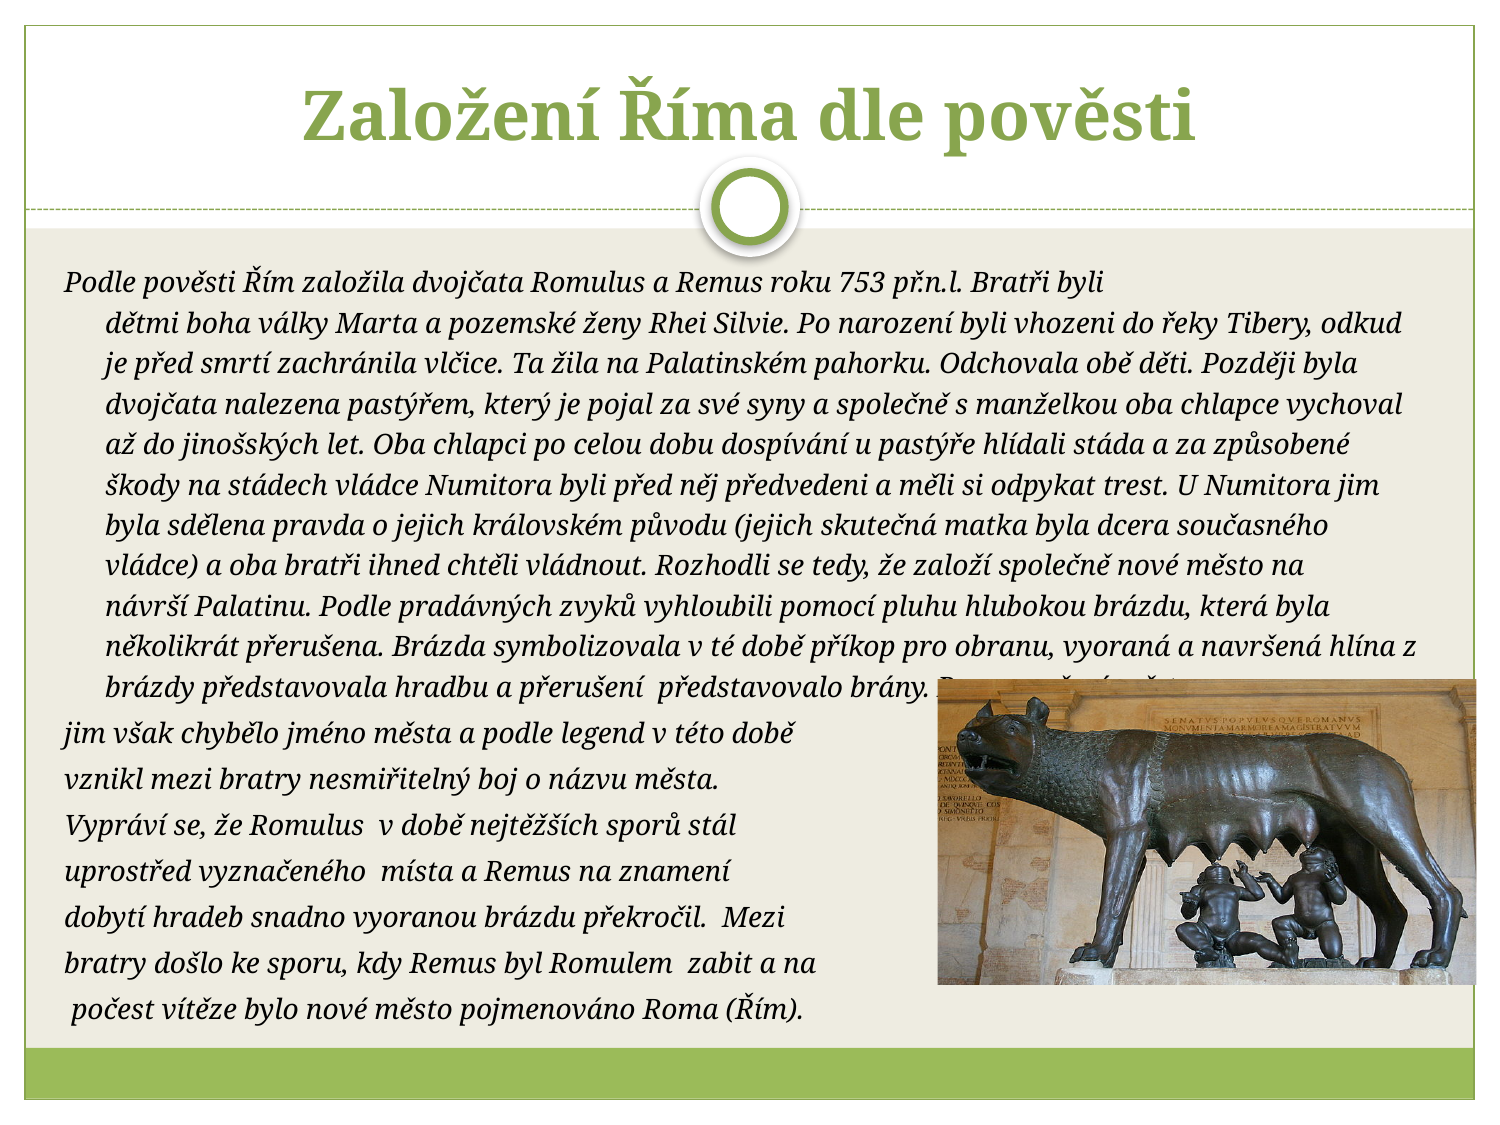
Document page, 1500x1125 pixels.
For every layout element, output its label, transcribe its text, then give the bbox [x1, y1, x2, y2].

list Podle pověsti Řím založila dvojčata Romulus a Remus roku 753 př.n.l. Bratři byli dětmi boha války Marta a pozemské ženy Rhei Silvie. Po narození byli vhozeni do řeky Tibery, odkud je před smrtí zachránila vlčice. Ta žila na Palatinském pahorku. Odchovala obě děti. Později byla dvojčata nalezena pastýřem, který je pojal za své syny a společně s manželkou oba chlapce vychoval až do jinošských let. Oba chlapci po celou dobu dospívání u pastýře hlídali stáda a za způsobené škody na stádech vládce Numitora byli před něj předvedeni a měli si odpykat trest. U Numitora jim byla sdělena pravda o jejich královském původu (jejich skutečná matka byla dcera současného vládce) a oba bratři ihned chtěli vládnout. Rozhodli se tedy, že založí společně nové město na návrší Palatinu. Podle pradávných zvyků vyhloubili pomocí pluhu hlubokou brázdu, která byla několikrát přerušena. Brázda symbolizovala v té době příkop pro obranu, vyoraná a navršená hlína z brázdy představovala hradbu a přerušení představovalo brány. Po vyznačení města jim však chybělo jméno města a podle legend v této době vznikl mezi bratry nesmiřitelný boj o názvu města. Vypráví se, že Romulus v době nejtěžších sporů stál uprostřed vyznačeného místa a Remus na znamení dobytí hradeb snadno vyoranou brázdu překročil. Mezi bratry došlo ke sporu, kdy Remus byl Romulem zabit a na počest vítěze bylo nové město pojmenováno Roma (Řím). [49, 250, 1445, 1067]
picture [937, 679, 1477, 985]
title Založení Říma dle pověsti [49, 37, 1450, 162]
